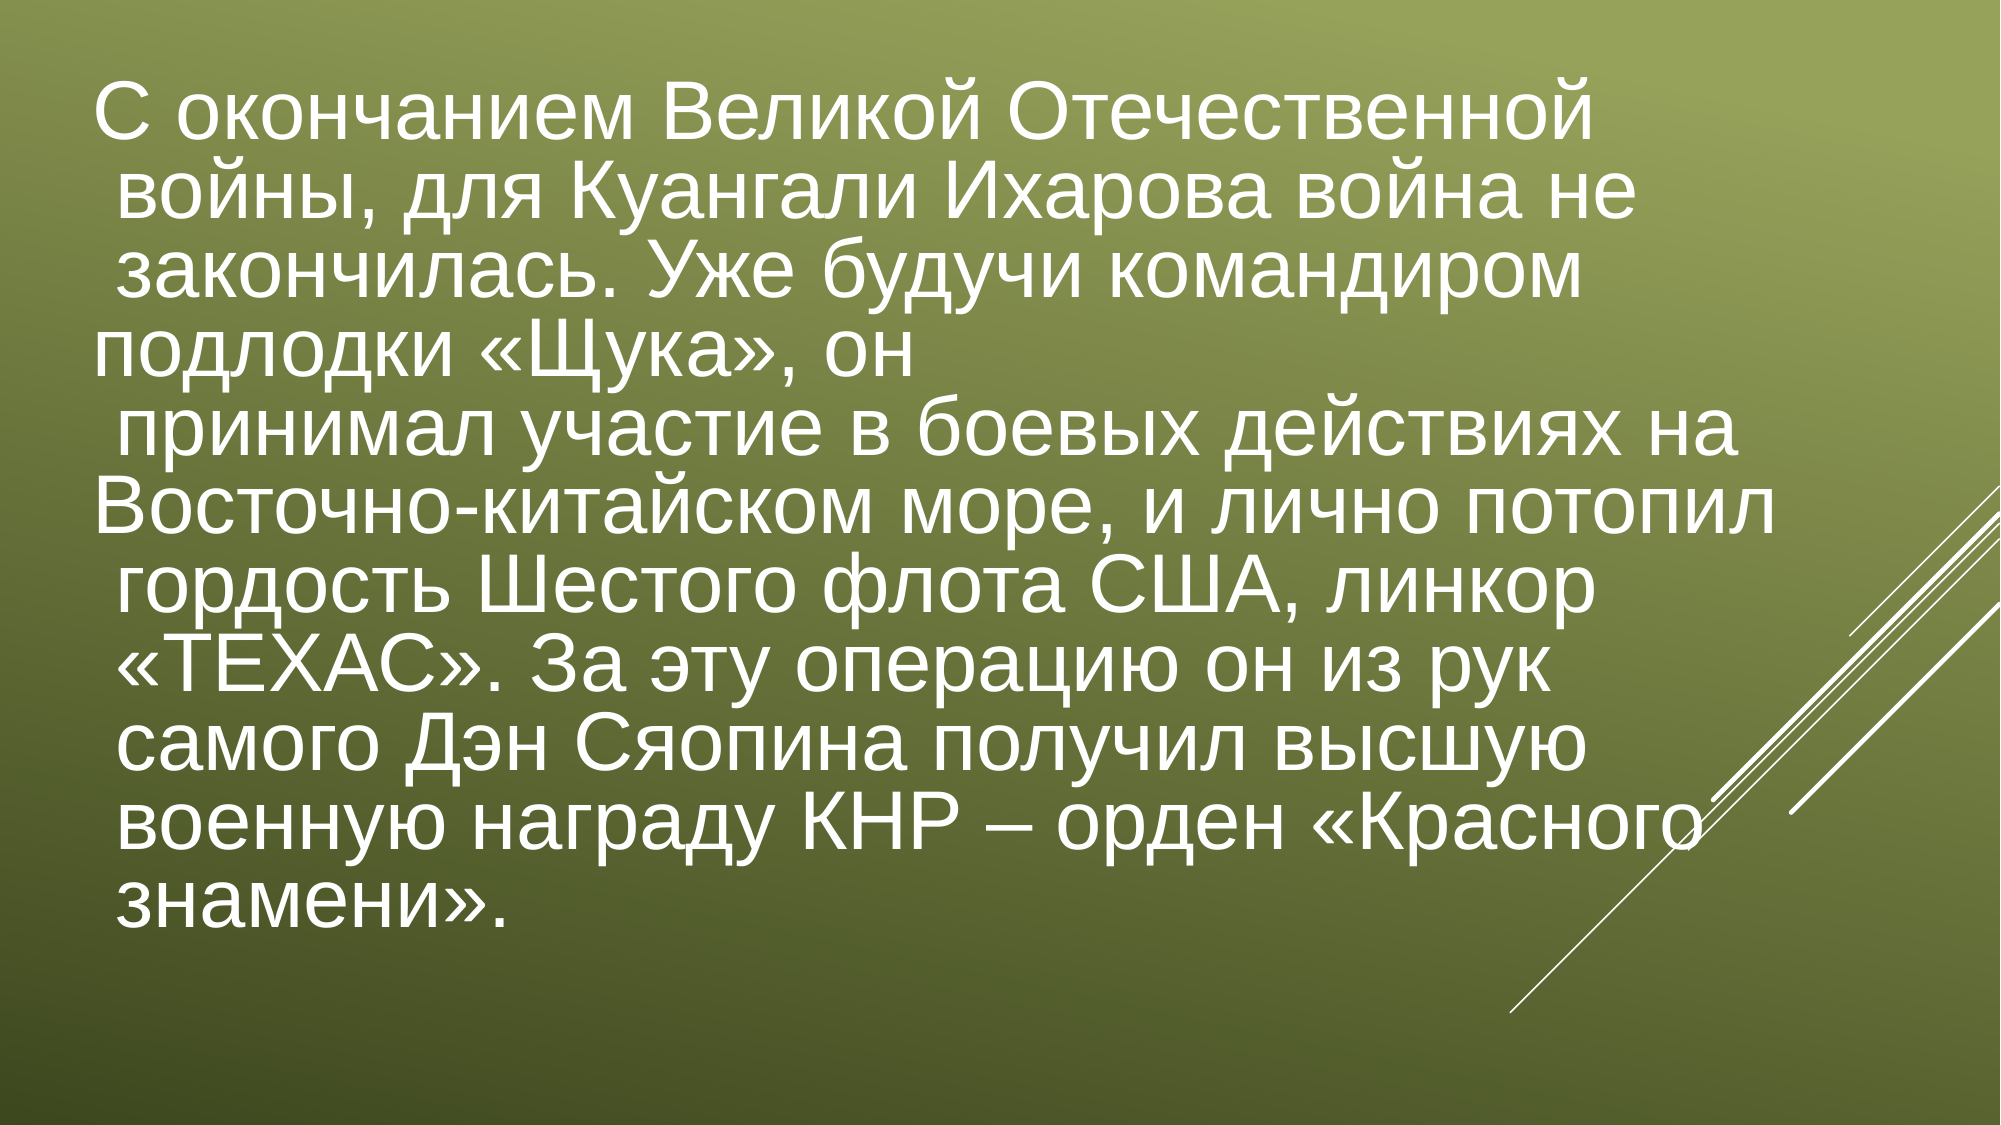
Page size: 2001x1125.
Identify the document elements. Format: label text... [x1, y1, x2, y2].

text_box С окончанием Великой Отечественной войны, для Куангали Ихарова война не закончилась. Уже будучи командиром подлодки «Щука», он принимал участие в боевых действиях на Восточно-китайском море, и лично потопил гордость Шестого флота США, линкор «ТЕХАС». За эту операцию он из рук самого Дэн Сяопина получил высшую военную награду КНР – орден «Красного знамени». [77, 112, 1797, 952]
